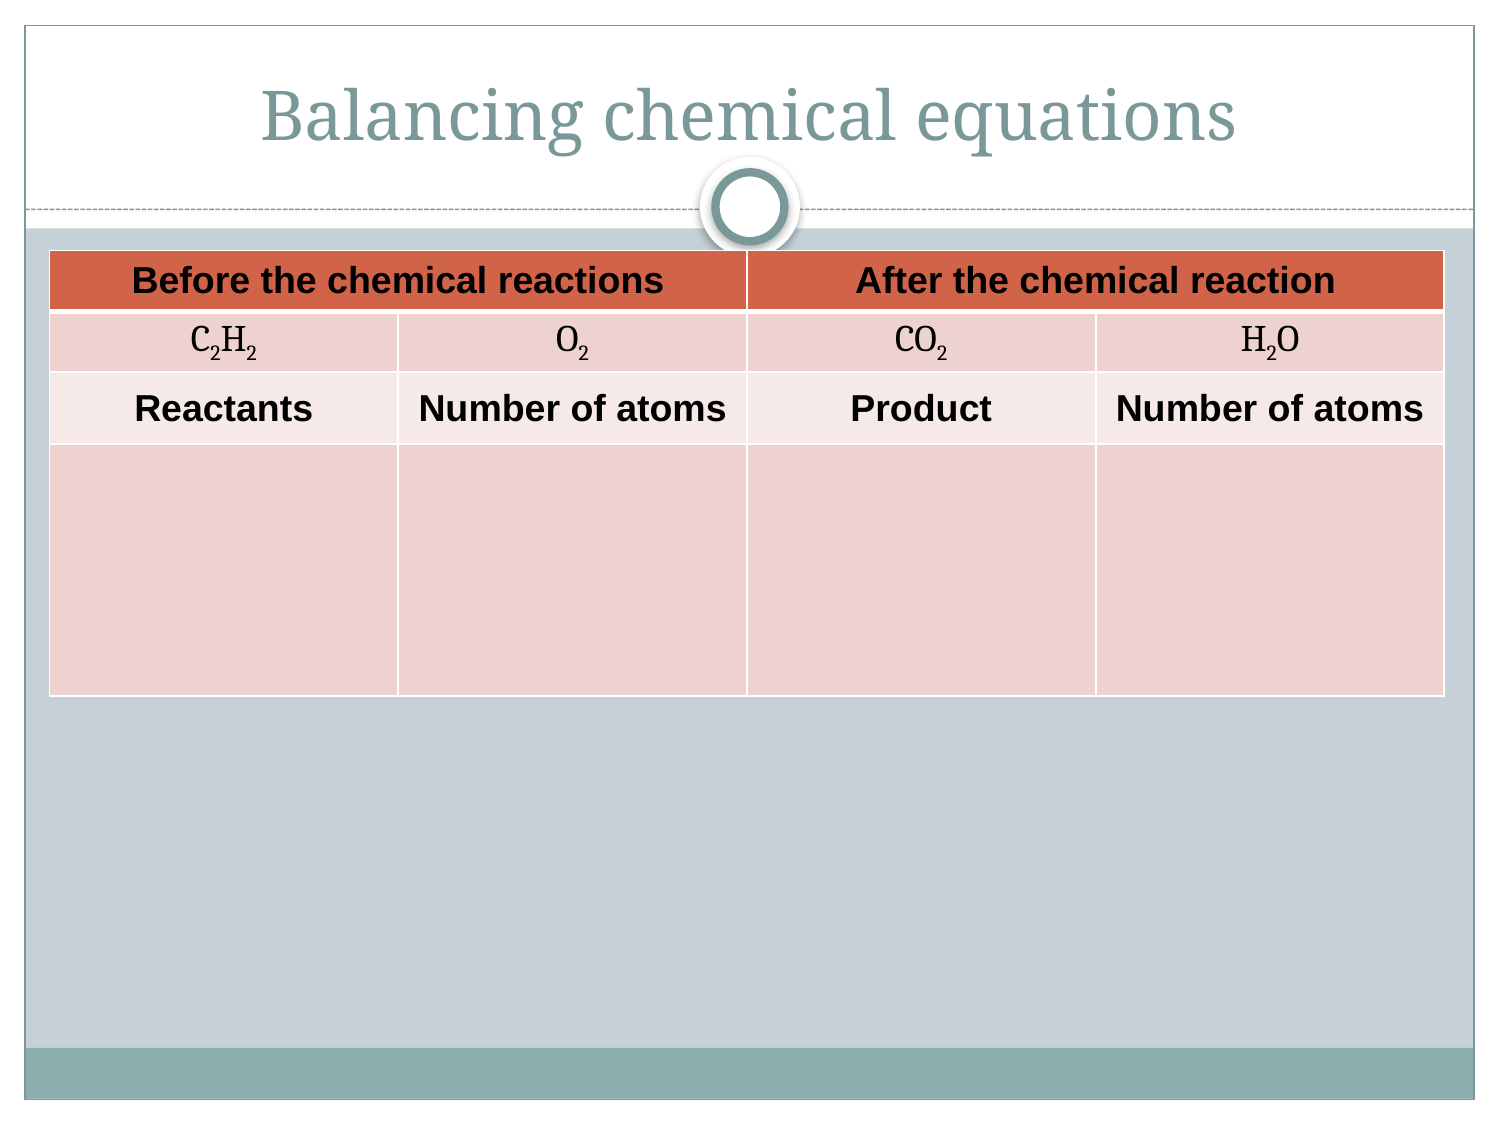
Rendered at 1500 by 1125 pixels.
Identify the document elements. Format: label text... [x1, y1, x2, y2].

table_cell [50, 445, 397, 695]
table_cell Number of atoms [1097, 373, 1443, 443]
table_cell CO2 [748, 314, 1095, 371]
table_cell [399, 445, 746, 695]
table_cell Reactants [50, 373, 397, 443]
table_header After the chemical reaction [748, 251, 1443, 309]
table_cell Number of atoms [399, 373, 746, 443]
table_cell C2H2 [50, 314, 397, 371]
table_header Before the chemical reactions [50, 251, 746, 309]
table_cell H2O [1097, 314, 1443, 371]
table_cell [1097, 445, 1443, 695]
title Balancing chemical equations [49, 37, 1450, 162]
table_cell [748, 445, 1095, 695]
table_cell Product [748, 373, 1095, 443]
table_cell O2 [399, 314, 746, 371]
